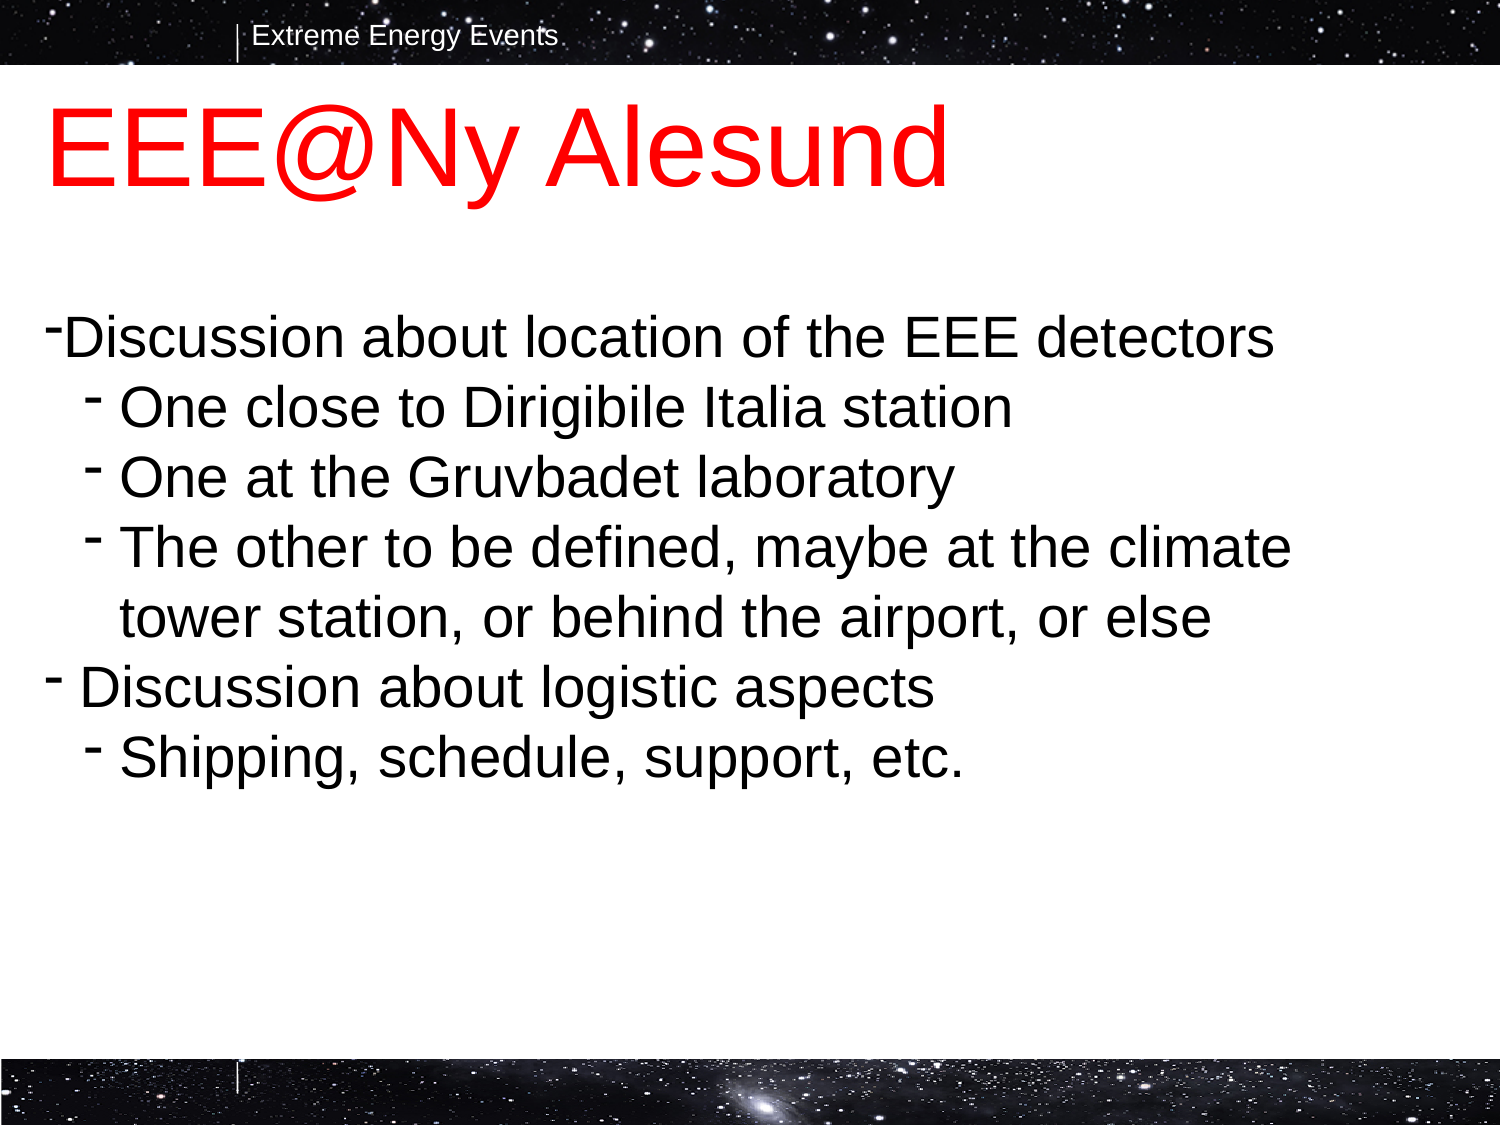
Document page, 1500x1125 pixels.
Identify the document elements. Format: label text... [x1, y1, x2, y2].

picture [0, 0, 1500, 65]
picture [1, 1059, 1500, 1125]
text_box EEE@Ny Alesund Discussion about location of the EEE detectors One close to Dirigibile Italia station One at the Gruvbadet laboratory The other to be defined, maybe at the climate tower station, or behind the airport, or else Discussion about logistic aspects Shipping, schedule, support, etc. [29, 66, 1459, 796]
